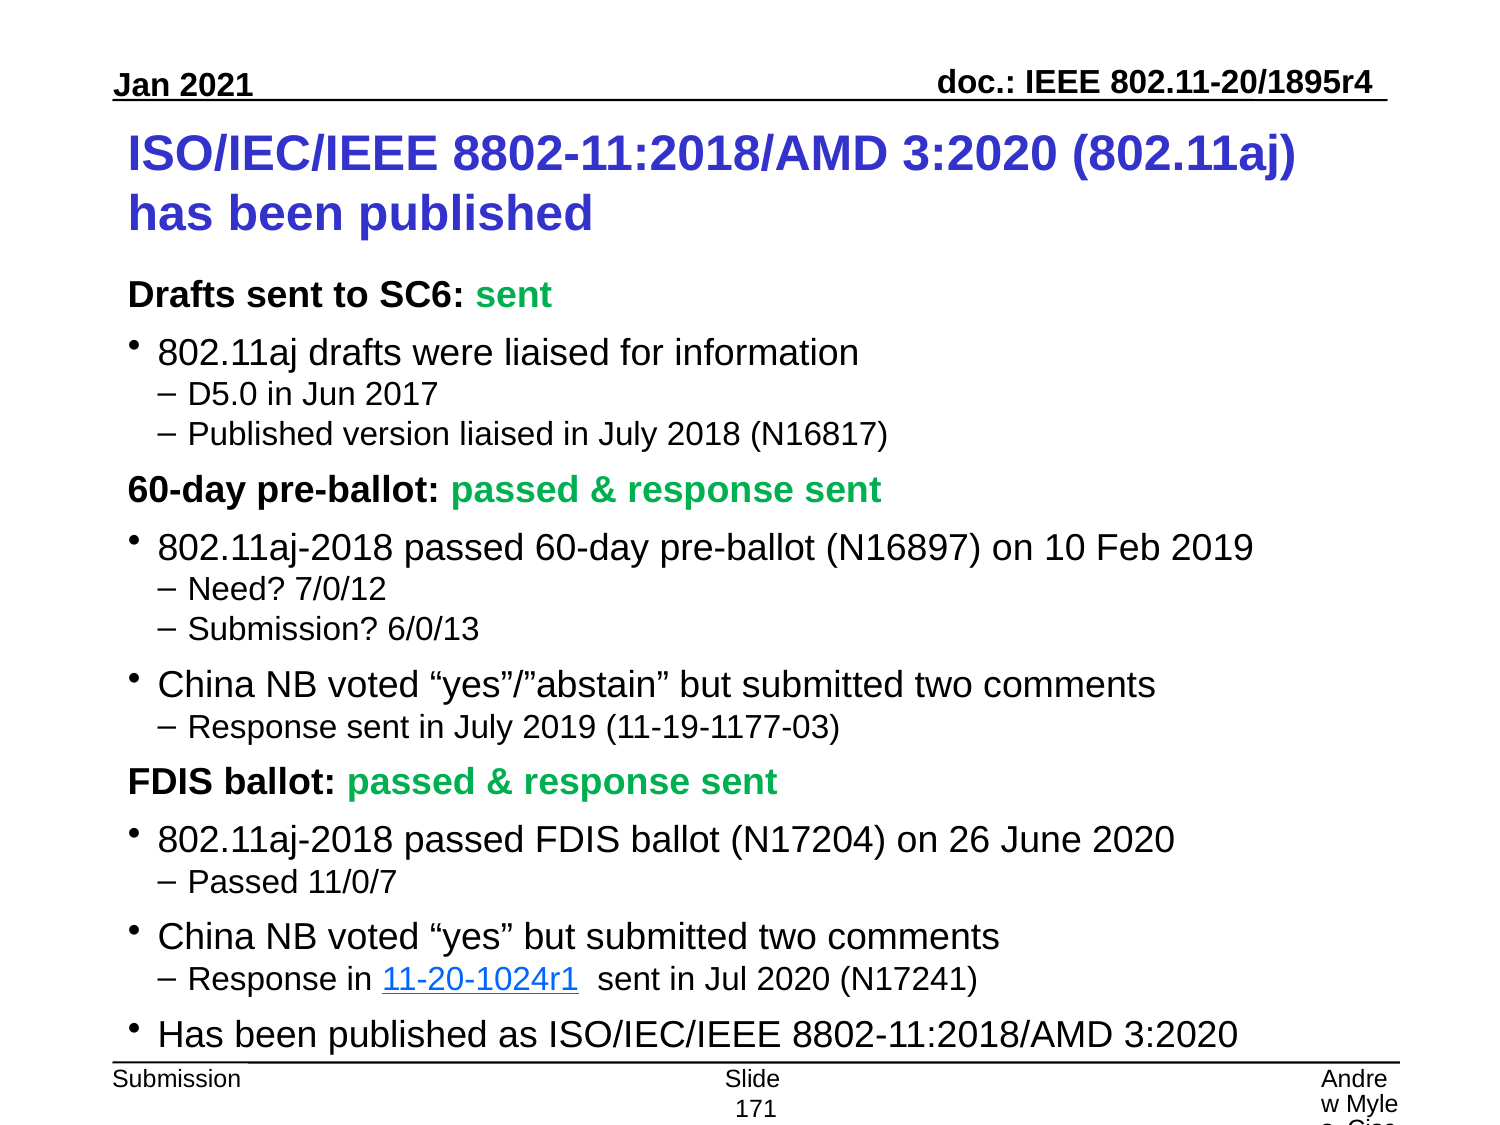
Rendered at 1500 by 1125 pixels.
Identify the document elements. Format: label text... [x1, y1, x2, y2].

footer Andrew Myles, Cisco [1320, 1061, 1402, 1093]
title ISO/IEC/IEEE 8802-11:2018/AMD 3:2020 (802.11aj) has been published [112, 112, 1388, 262]
list Drafts sent to SC6: sent 802.11aj drafts were liaised for information D5.0 in Jun 2017 Published version liaised in July 2018 (N16817) 60-day pre-ballot: passed & response sent 802.11aj-2018 passed 60-day pre-ballot (N16897) on 10 Feb 2019 Need? 7/0/12 Submission? 6/0/13 China NB voted “yes”/”abstain” but submitted two comments Response sent in July 2019 (11-19-1177-03) FDIS ballot: passed & response sent 802.11aj-2018 passed FDIS ballot (N17204) on 26 June 2020 Passed 11/0/7 China NB voted “yes” but submitted two comments Response in 11-20-1024r1 sent in Jul 2020 (N17241) Has been published as ISO/IEC/IEEE 8802-11:2018/AMD 3:2020 [112, 262, 1388, 938]
slide_number Slide 171 [709, 1061, 803, 1093]
